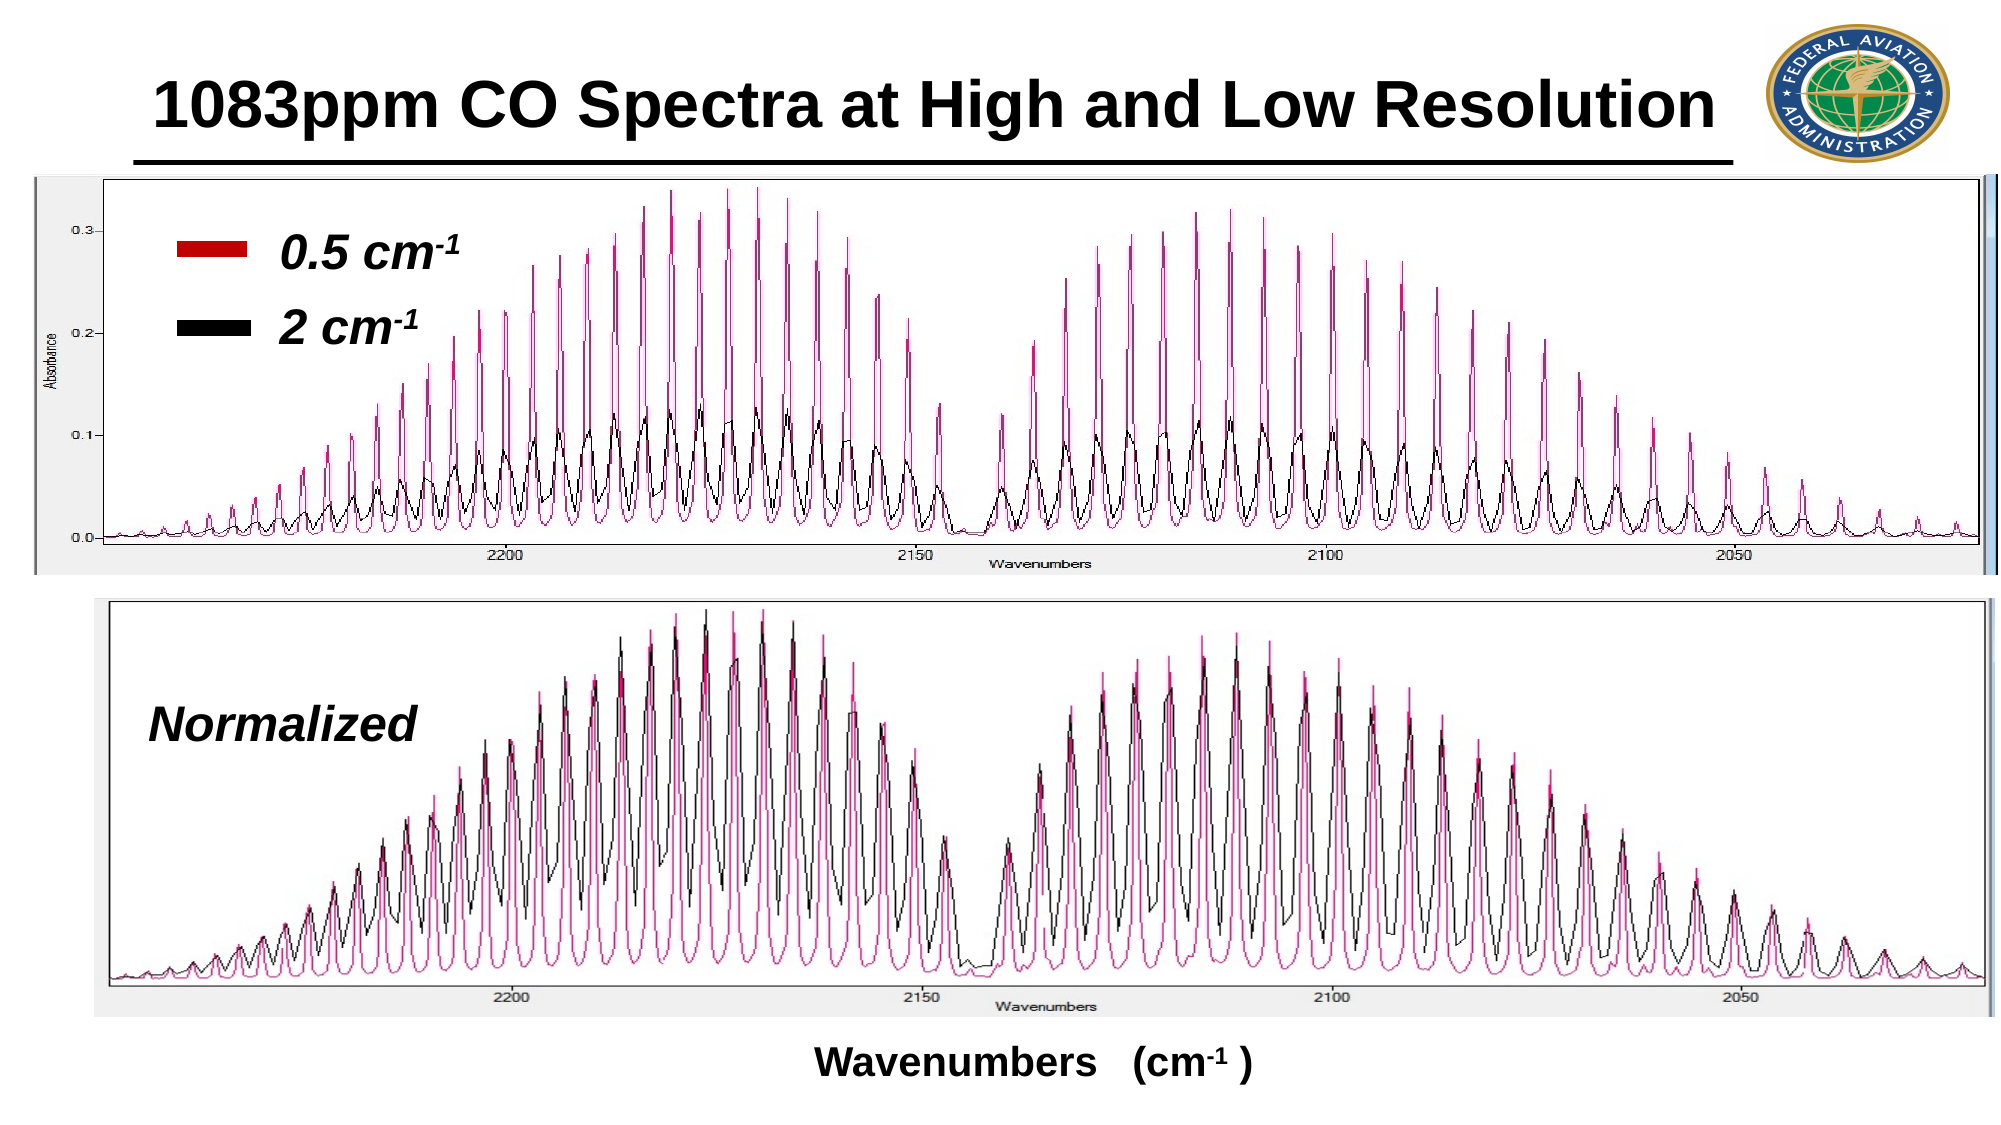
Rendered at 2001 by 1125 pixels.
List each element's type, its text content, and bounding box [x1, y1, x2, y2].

picture [1766, 24, 1950, 163]
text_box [33, 174, 1998, 1094]
text_box 1083ppm CO Spectra at High and Low Resolution [137, 53, 1825, 149]
